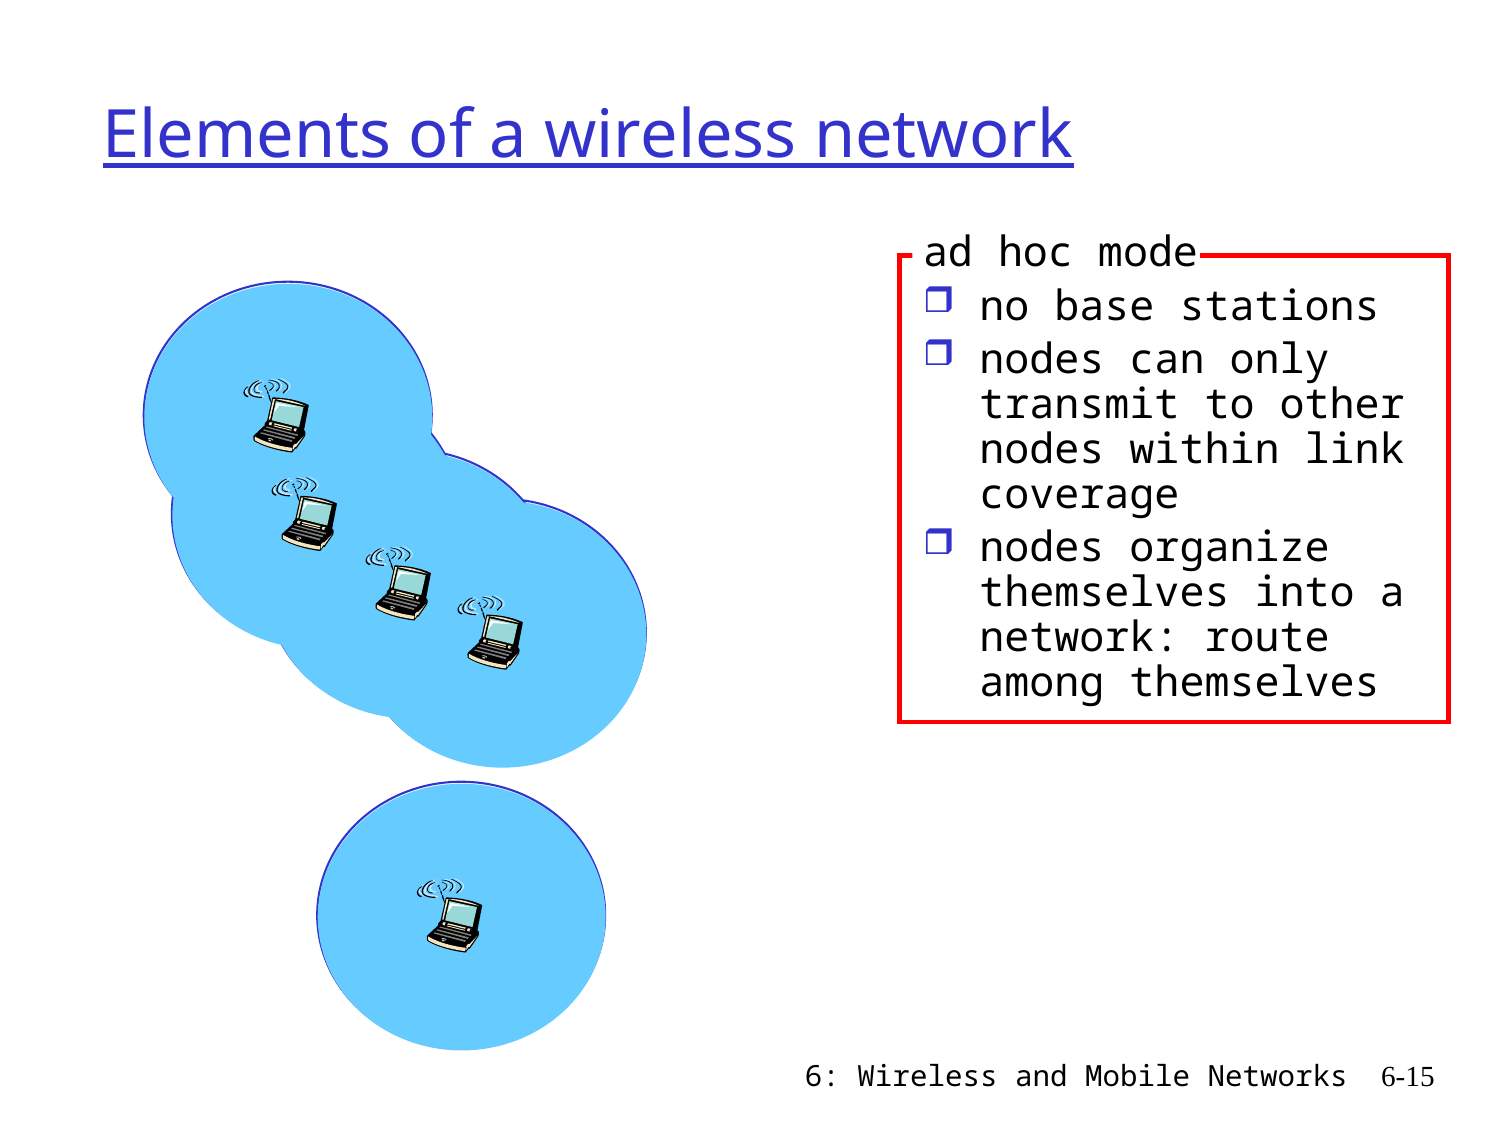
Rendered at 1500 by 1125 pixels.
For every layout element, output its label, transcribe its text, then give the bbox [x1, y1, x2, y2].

footer 6: Wireless and Mobile Networks [728, 1049, 1338, 1125]
title Elements of a wireless network [87, 37, 1363, 226]
slide_number 6-15 [1338, 1049, 1451, 1125]
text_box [144, 240, 726, 1051]
text_box ad hoc mode no base stations nodes can only transmit to other nodes within link coverage nodes organize themselves into a network: route among themselves [908, 223, 1425, 647]
text_box [899, 255, 1449, 723]
